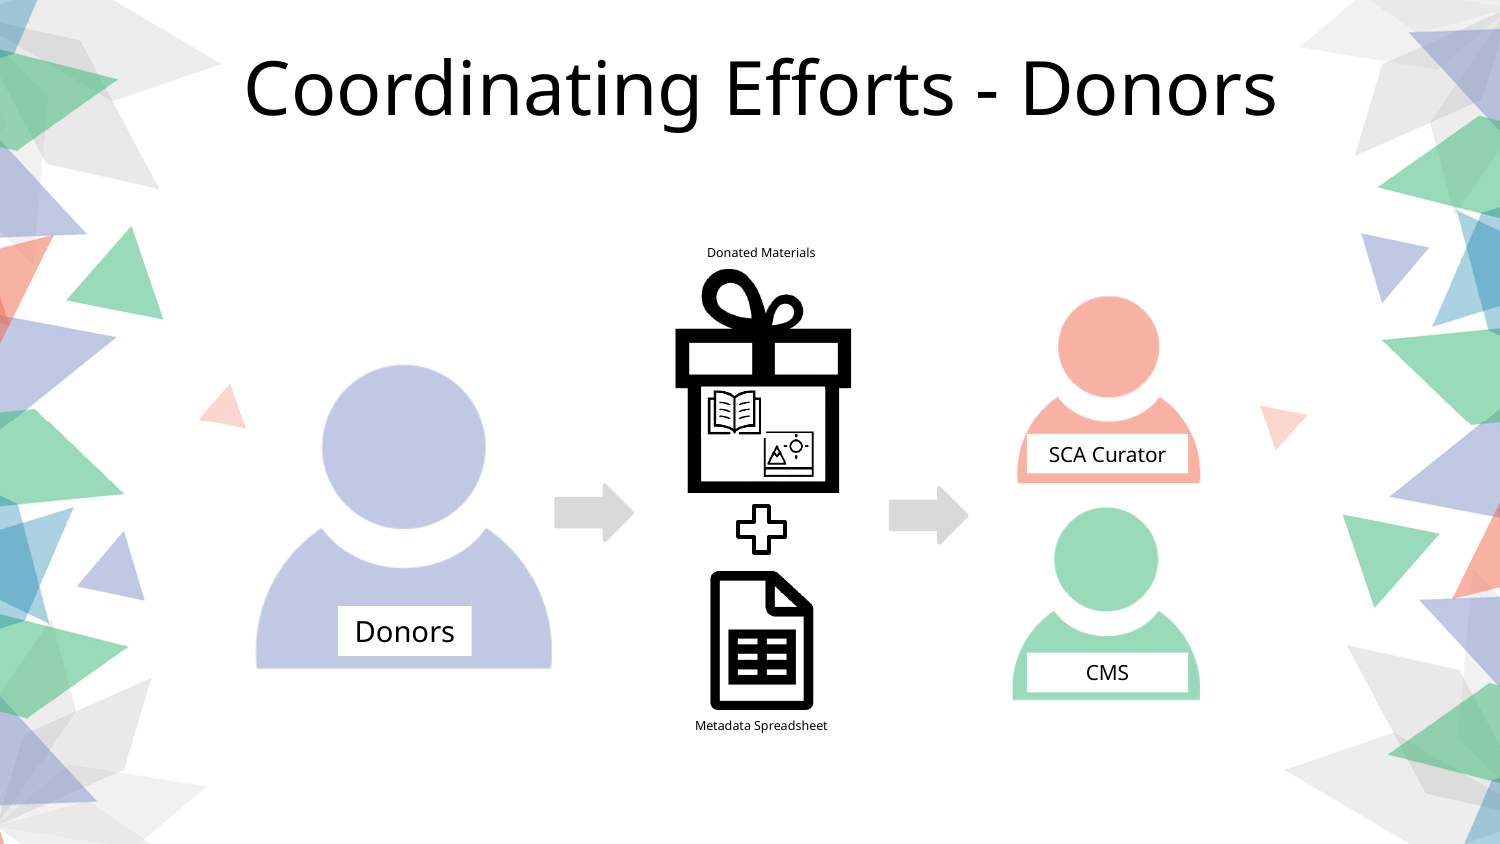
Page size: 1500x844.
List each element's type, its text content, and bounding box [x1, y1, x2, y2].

text_box [888, 486, 969, 545]
text_box Coordinating Efforts - Donors [182, 33, 1341, 138]
text_box Donated Materials [678, 237, 844, 266]
text_box [736, 504, 787, 555]
text_box Metadata Spreadsheet [678, 710, 844, 741]
text_box [561, 483, 634, 542]
picture [0, 0, 1500, 844]
